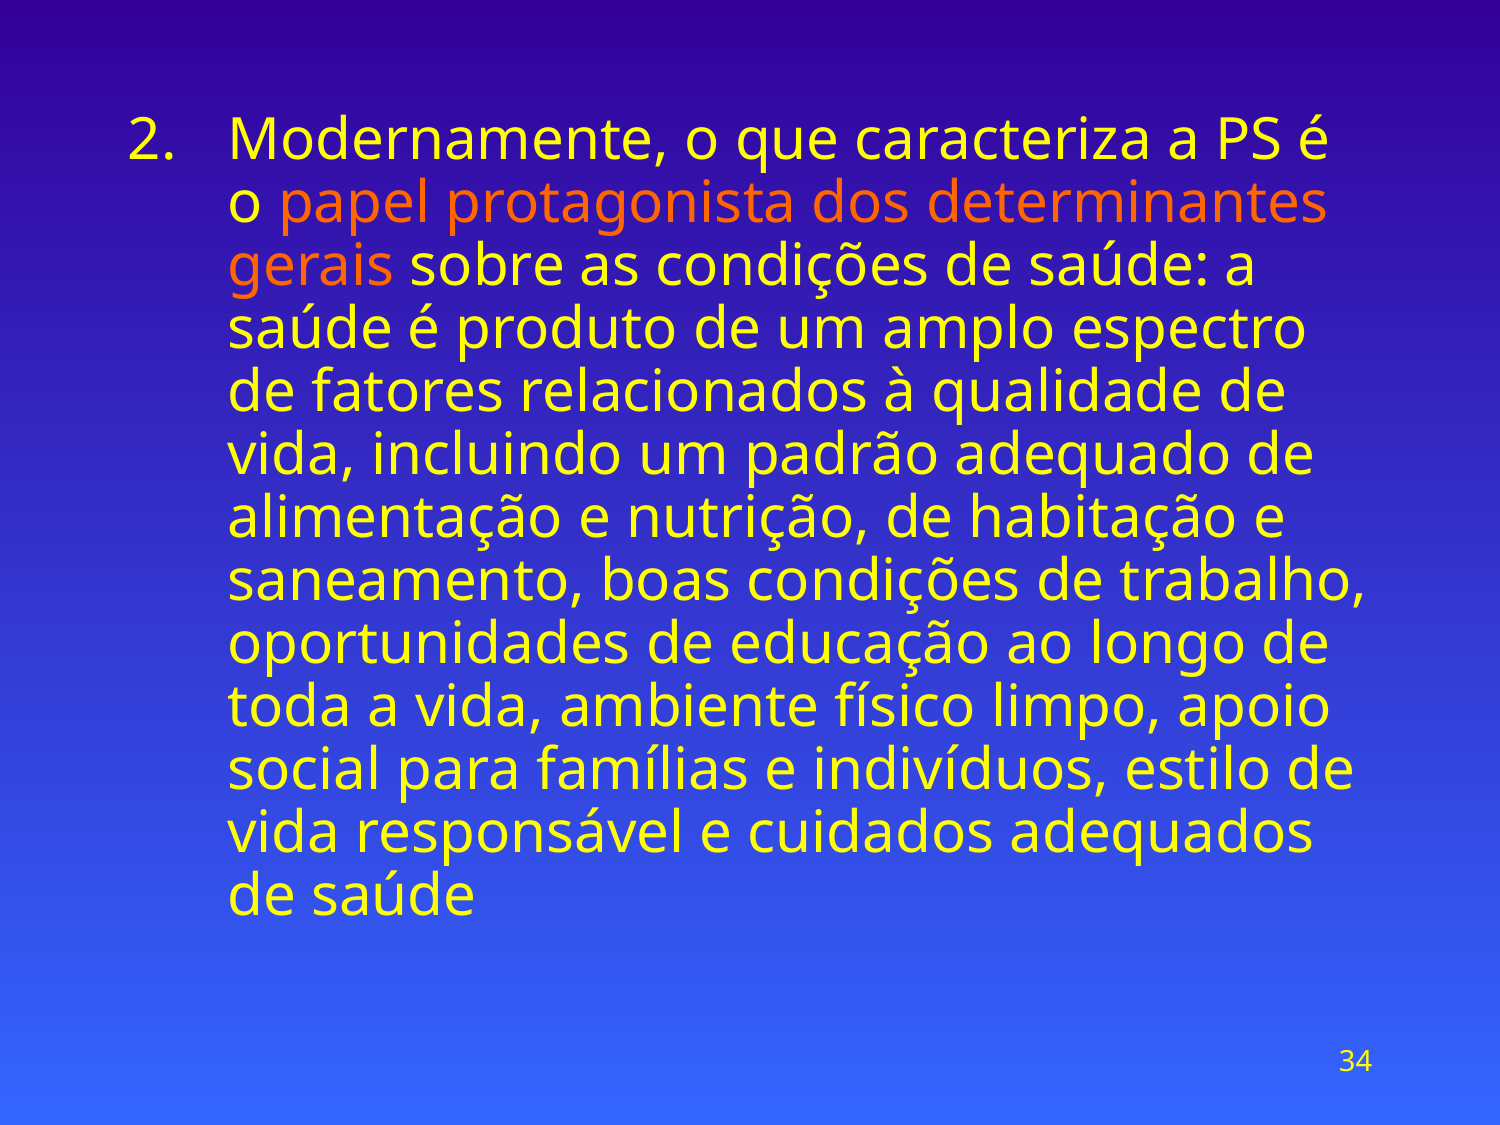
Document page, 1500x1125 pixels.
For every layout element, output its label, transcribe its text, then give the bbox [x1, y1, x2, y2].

list Modernamente, o que caracteriza a PS é o papel protagonista dos determinantes gerais sobre as condições de saúde: a saúde é produto de um amplo espectro de fatores relacionados à qualidade de vida, incluindo um padrão adequado de alimentação e nutrição, de habitação e saneamento, boas condições de trabalho, oportunidades de educação ao longo de toda a vida, ambiente físico limpo, apoio social para famílias e indivíduos, estilo de vida responsável e cuidados adequados de saúde [112, 101, 1388, 1000]
slide_number 34 [1074, 1025, 1388, 1100]
